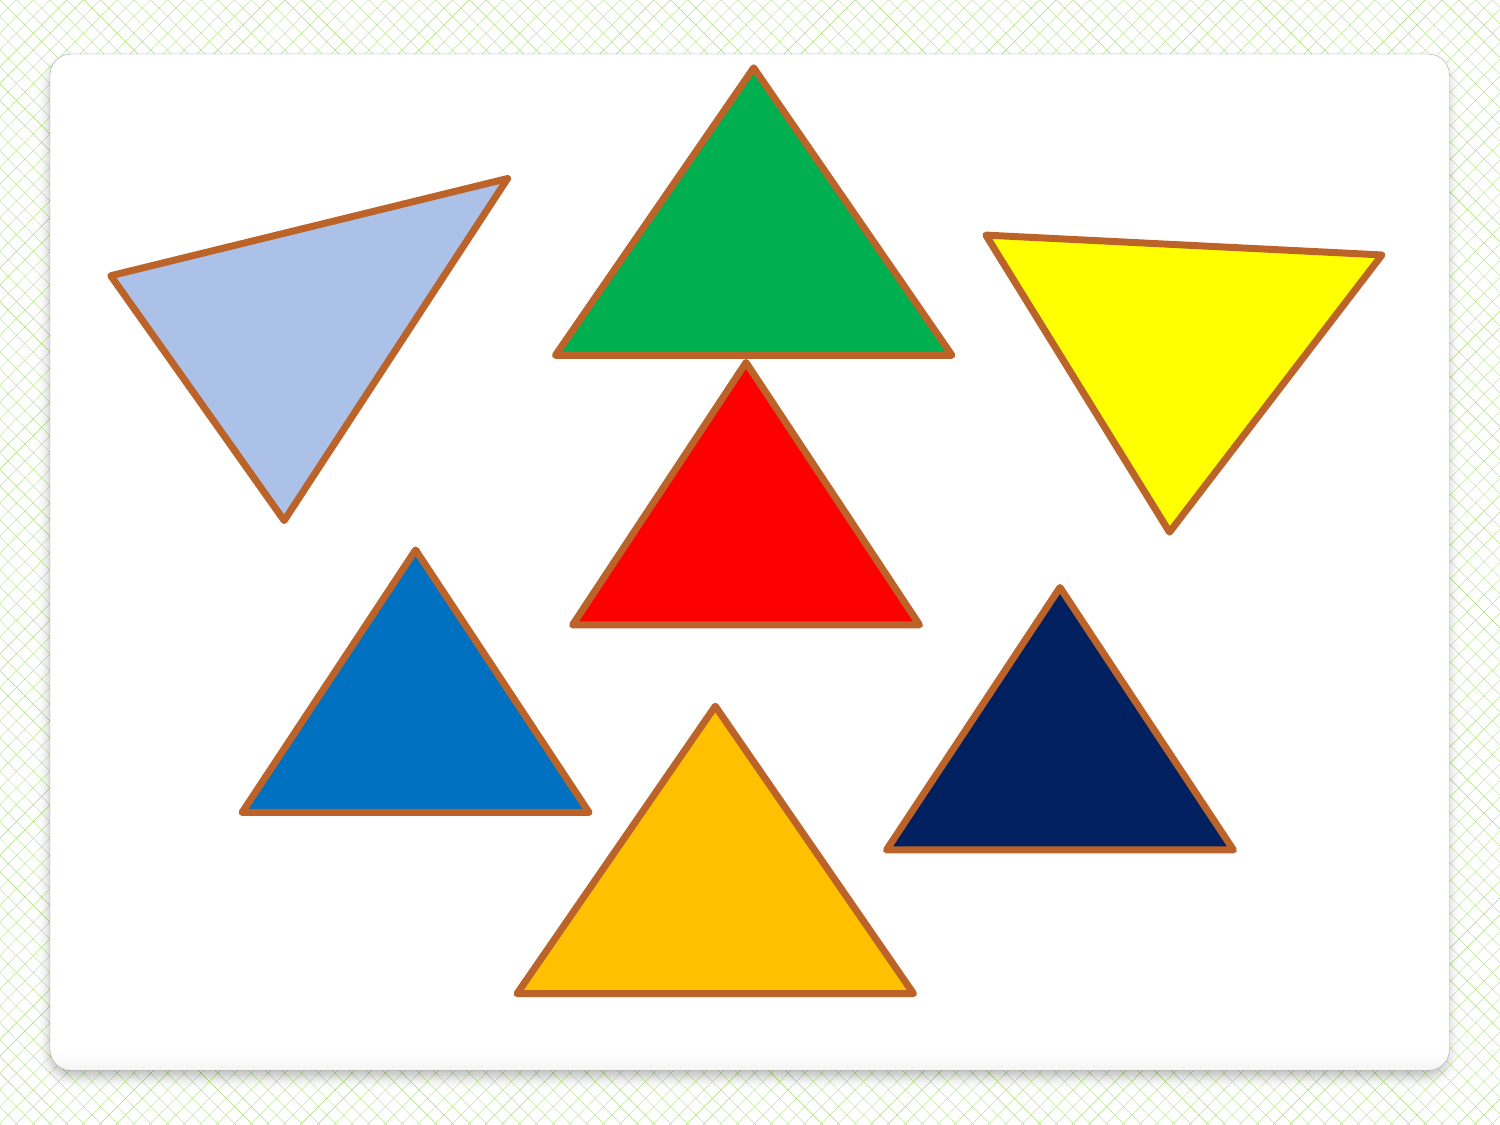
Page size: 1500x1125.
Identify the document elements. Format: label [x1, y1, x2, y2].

text_box [162, 67, 1376, 994]
